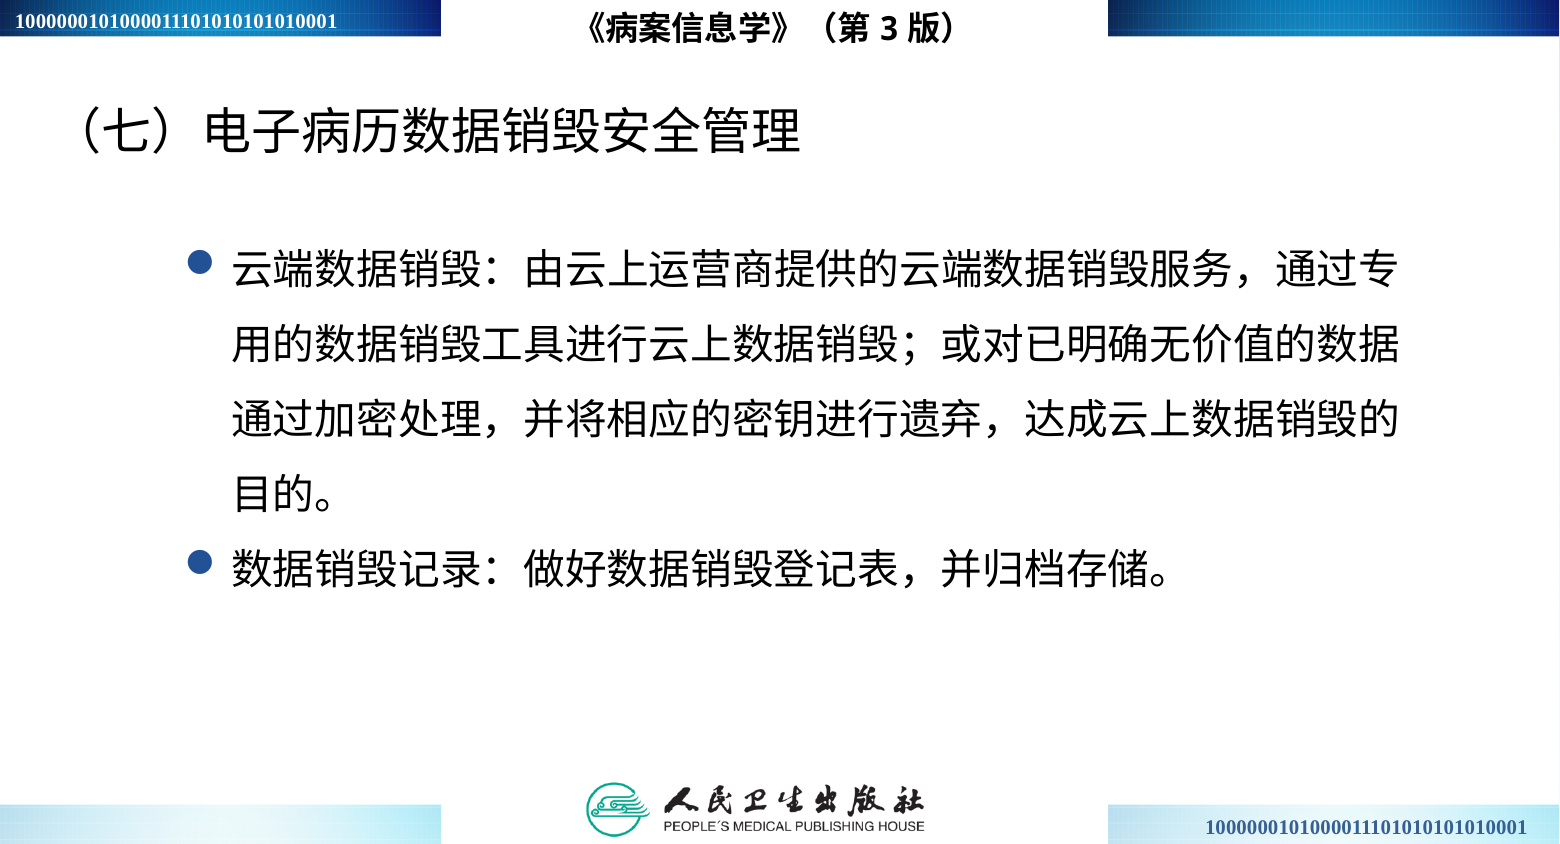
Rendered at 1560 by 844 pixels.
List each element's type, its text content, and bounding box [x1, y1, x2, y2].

picture [565, 772, 945, 844]
picture [1108, 0, 1560, 36]
text_box 云端数据销毁：由云上运营商提供的云端数据销毁服务，通过专用的数据销毁工具进行云上数据销毁；或对已明确无价值的数据通过加密处理，并将相应的密钥进行遗弃，达成云上数据销毁的目的。 数据销毁记录：做好数据销毁登记表，并归档存储。 [169, 210, 1434, 600]
text_box 《病案信息学》（第3版） [438, 0, 1107, 72]
picture [0, 0, 438, 36]
picture [0, 805, 441, 844]
text_box （七）电子病历数据销毁安全管理 [36, 92, 1130, 167]
picture [1108, 805, 1560, 844]
